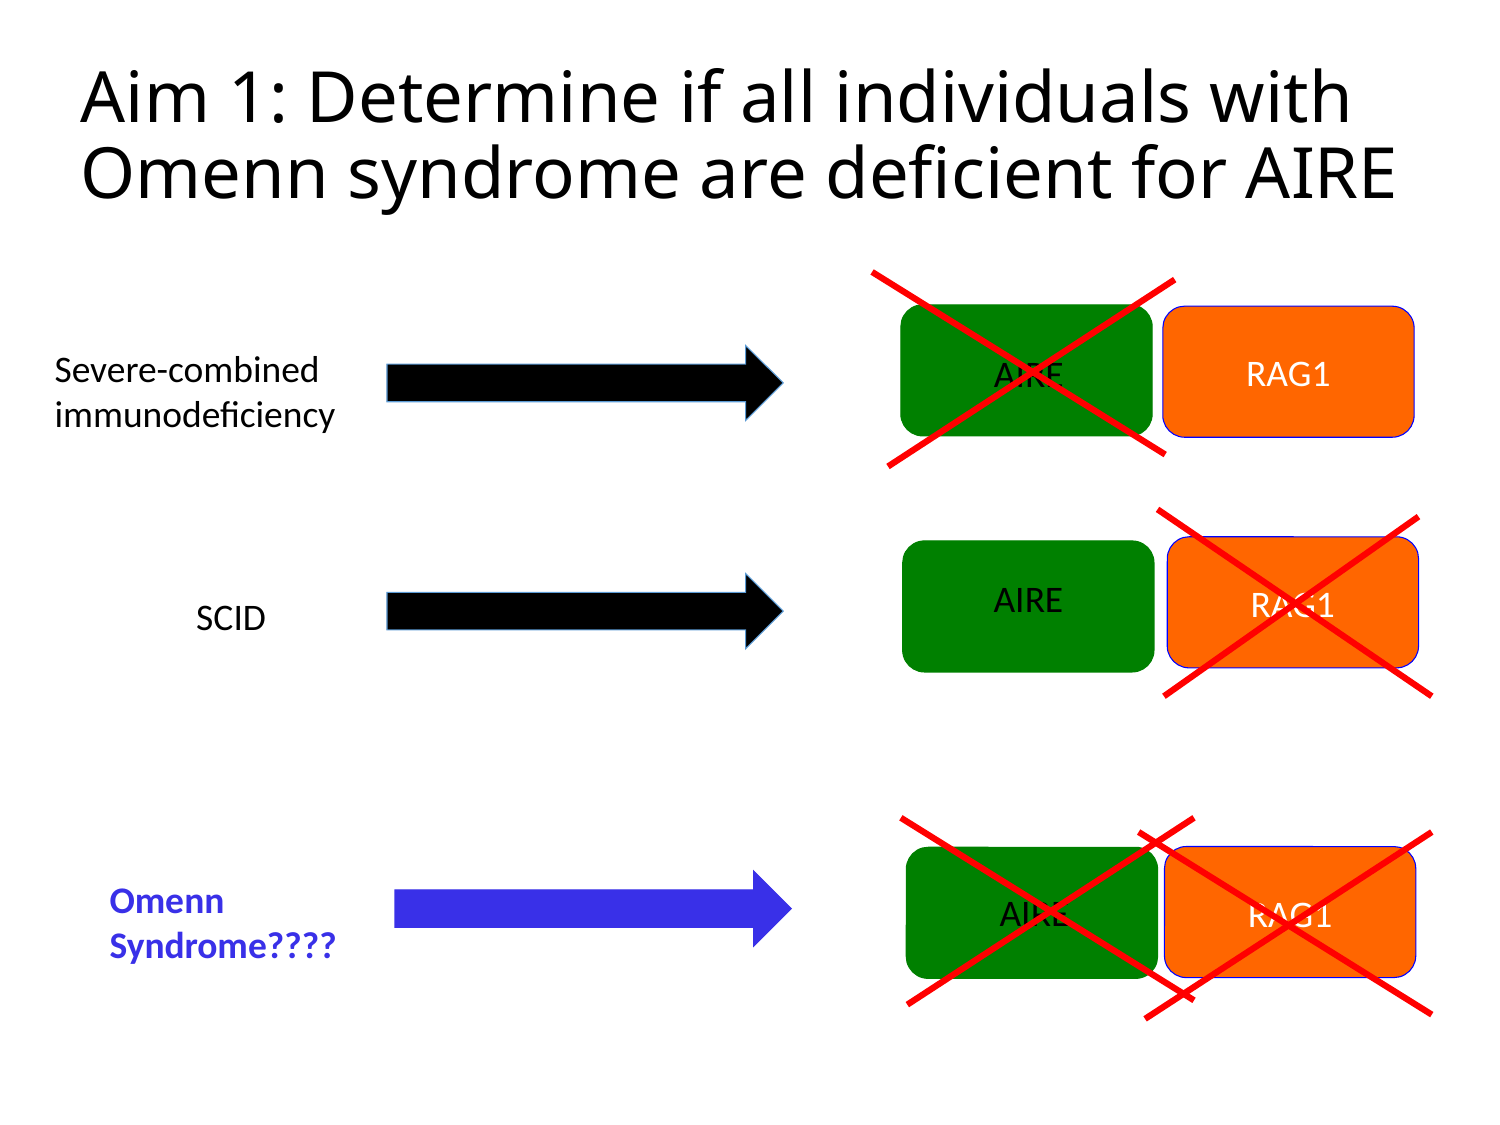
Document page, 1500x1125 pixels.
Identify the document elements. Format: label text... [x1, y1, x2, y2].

text_box [394, 869, 793, 948]
text_box SCID [101, 585, 361, 646]
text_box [900, 817, 907, 1001]
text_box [907, 817, 1195, 1005]
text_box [1164, 516, 1419, 697]
text_box [386, 572, 784, 651]
text_box Omenn Syndrome???? [94, 868, 389, 974]
title Aim 1: Determine if all individuals with Omenn syndrome are deficient for AIRE [65, 28, 1449, 247]
text_box [902, 540, 1155, 673]
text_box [1157, 509, 1432, 697]
text_box Severe-combined immunodeficiency [39, 338, 395, 443]
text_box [1138, 831, 1145, 1015]
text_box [872, 271, 1166, 455]
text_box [1145, 831, 1432, 1019]
text_box [395, 344, 784, 422]
text_box RAG1 [1175, 305, 1415, 438]
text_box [887, 279, 1175, 467]
text_box AIRE [978, 567, 1102, 628]
